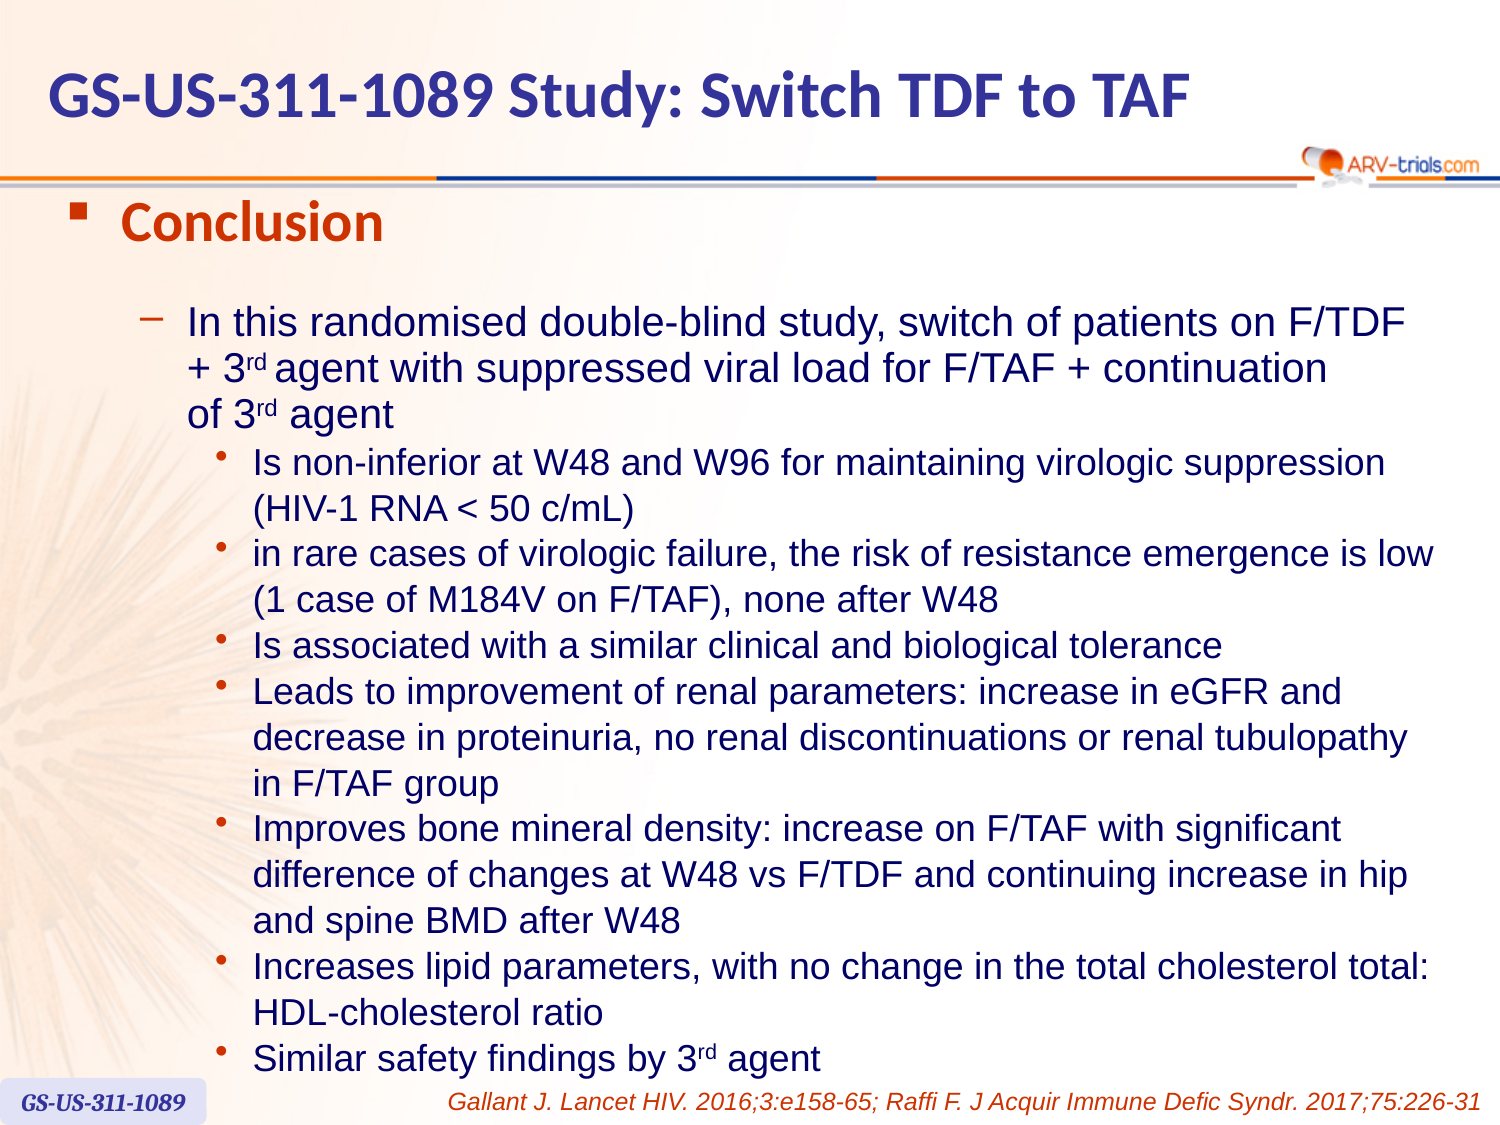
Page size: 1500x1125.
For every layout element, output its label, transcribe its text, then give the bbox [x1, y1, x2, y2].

picture [0, 0, 1500, 1125]
text_box Gallant J. Lancet HIV. 2016;3:e158-65; Raffi F. J Acquir Immune Defic Syndr. 2017;75:226-31 [404, 1077, 1500, 1123]
list Conclusion In this randomised double-blind study, switch of patients on F/TDF + 3rd agent with suppressed viral load for F/TAF + continuation of 3rd agent Is non-inferior at W48 and W96 for maintaining virologic suppression (HIV-1 RNA < 50 c/mL) in rare cases of virologic failure, the risk of resistance emergence is low (1 case of M184V on F/TAF), none after W48 Is associated with a similar clinical and biological tolerance Leads to improvement of renal parameters: increase in eGFR and decrease in proteinuria, no renal discontinuations or renal tubulopathy in F/TAF group Improves bone mineral density: increase on F/TAF with significant difference of changes at W48 vs F/TDF and continuing increase in hip and spine BMD after W48 Increases lipid parameters, with no change in the total cholesterol total: HDL-cholesterol ratio Similar safety findings by 3rd agent [49, 199, 1466, 1017]
text_box GS-US-311-1089 Study: Switch TDF to TAF [33, 0, 1378, 182]
text_box GS-US-311-1089 [0, 1077, 207, 1125]
